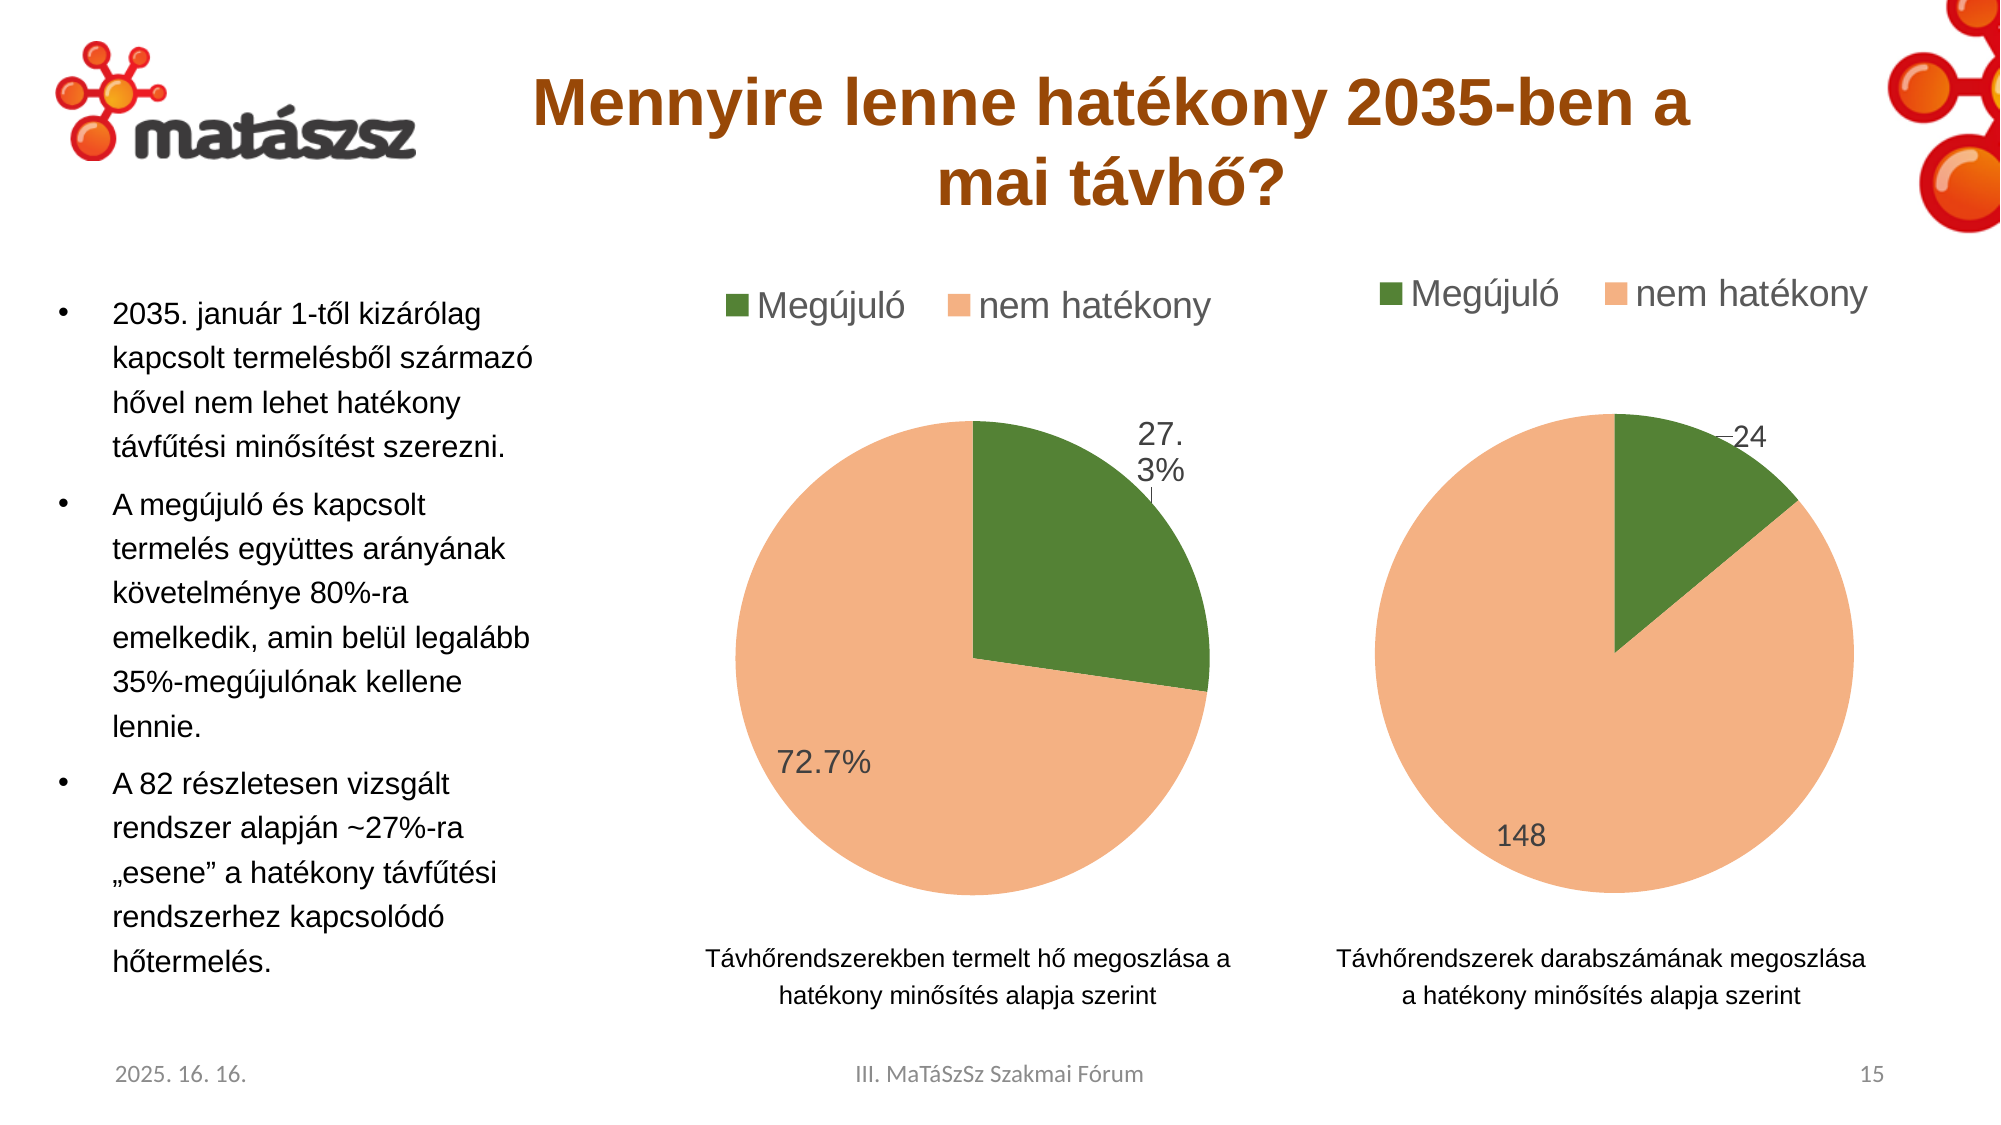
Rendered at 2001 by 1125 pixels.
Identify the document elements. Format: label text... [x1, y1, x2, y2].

slide_number 15 [1433, 1042, 1900, 1103]
title Mennyire lenne hatékony 2035-ben a mai távhő? [480, 45, 1745, 233]
footer III. MaTáSzSz Szakmai Fórum [683, 1042, 1317, 1103]
list 2035. január 1-től kizárólag kapcsolt termelésből származó hővel nem lehet hatékony távfűtési minősítést szerezni. A megújuló és kapcsolt termelés együttes arányának követelménye 80%-ra emelkedik, amin belül legalább 35%-megújulónak kellene lennie. A 82 részletesen vizsgált rendszer alapján ~27%-ra „esene” a hatékony távfűtési rendszerhez kapcsolódó hőtermelés. [43, 278, 567, 1012]
picture [55, 41, 416, 161]
slide_number 2025. 16. 16. [99, 1042, 567, 1103]
text_box Távhőrendszerekben termelt hő megoszlása a hatékony minősítés alapja szerint [683, 962, 1253, 1043]
text_box Távhőrendszerek darabszámának megoszlása a hatékony minősítés alapja szerint [1316, 966, 1886, 1043]
chart [665, 168, 1982, 957]
picture [1885, 0, 2000, 238]
